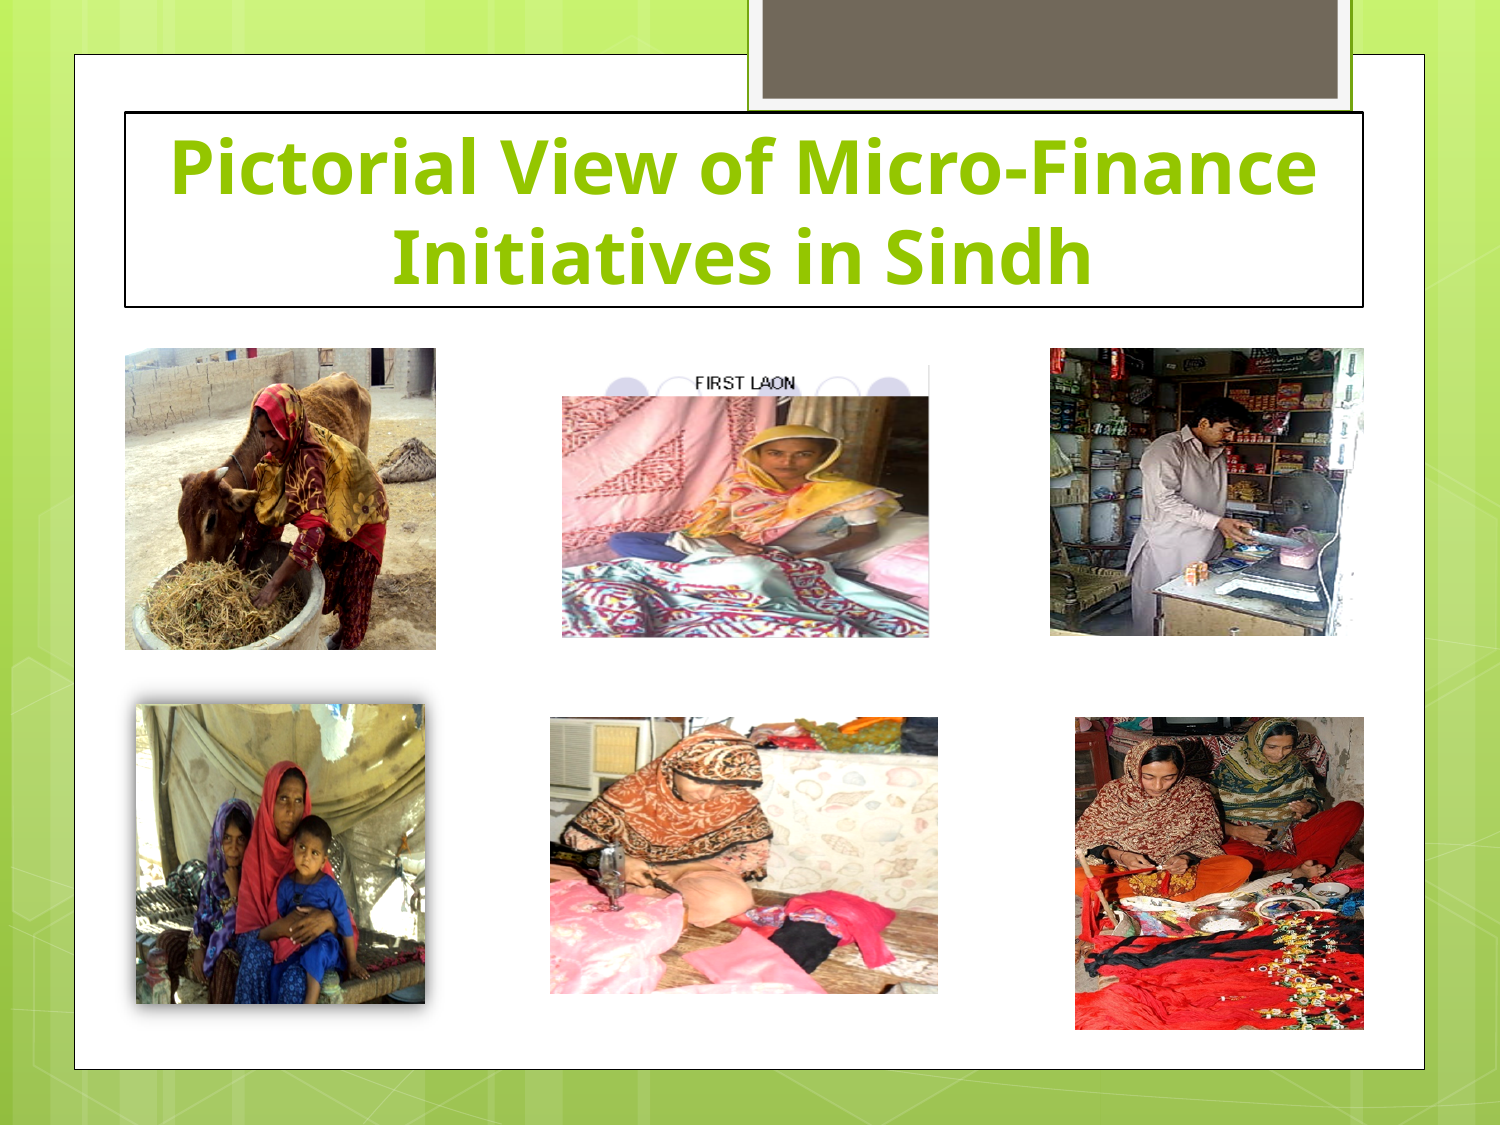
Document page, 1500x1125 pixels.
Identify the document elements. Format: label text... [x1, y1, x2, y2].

picture [124, 348, 436, 650]
picture [1049, 348, 1364, 637]
picture [561, 365, 933, 640]
picture [550, 717, 939, 995]
picture [1075, 716, 1364, 1030]
text_box Pictorial View of Micro-Finance Initiatives in Sindh [124, 111, 1364, 308]
picture [111, 672, 449, 1037]
